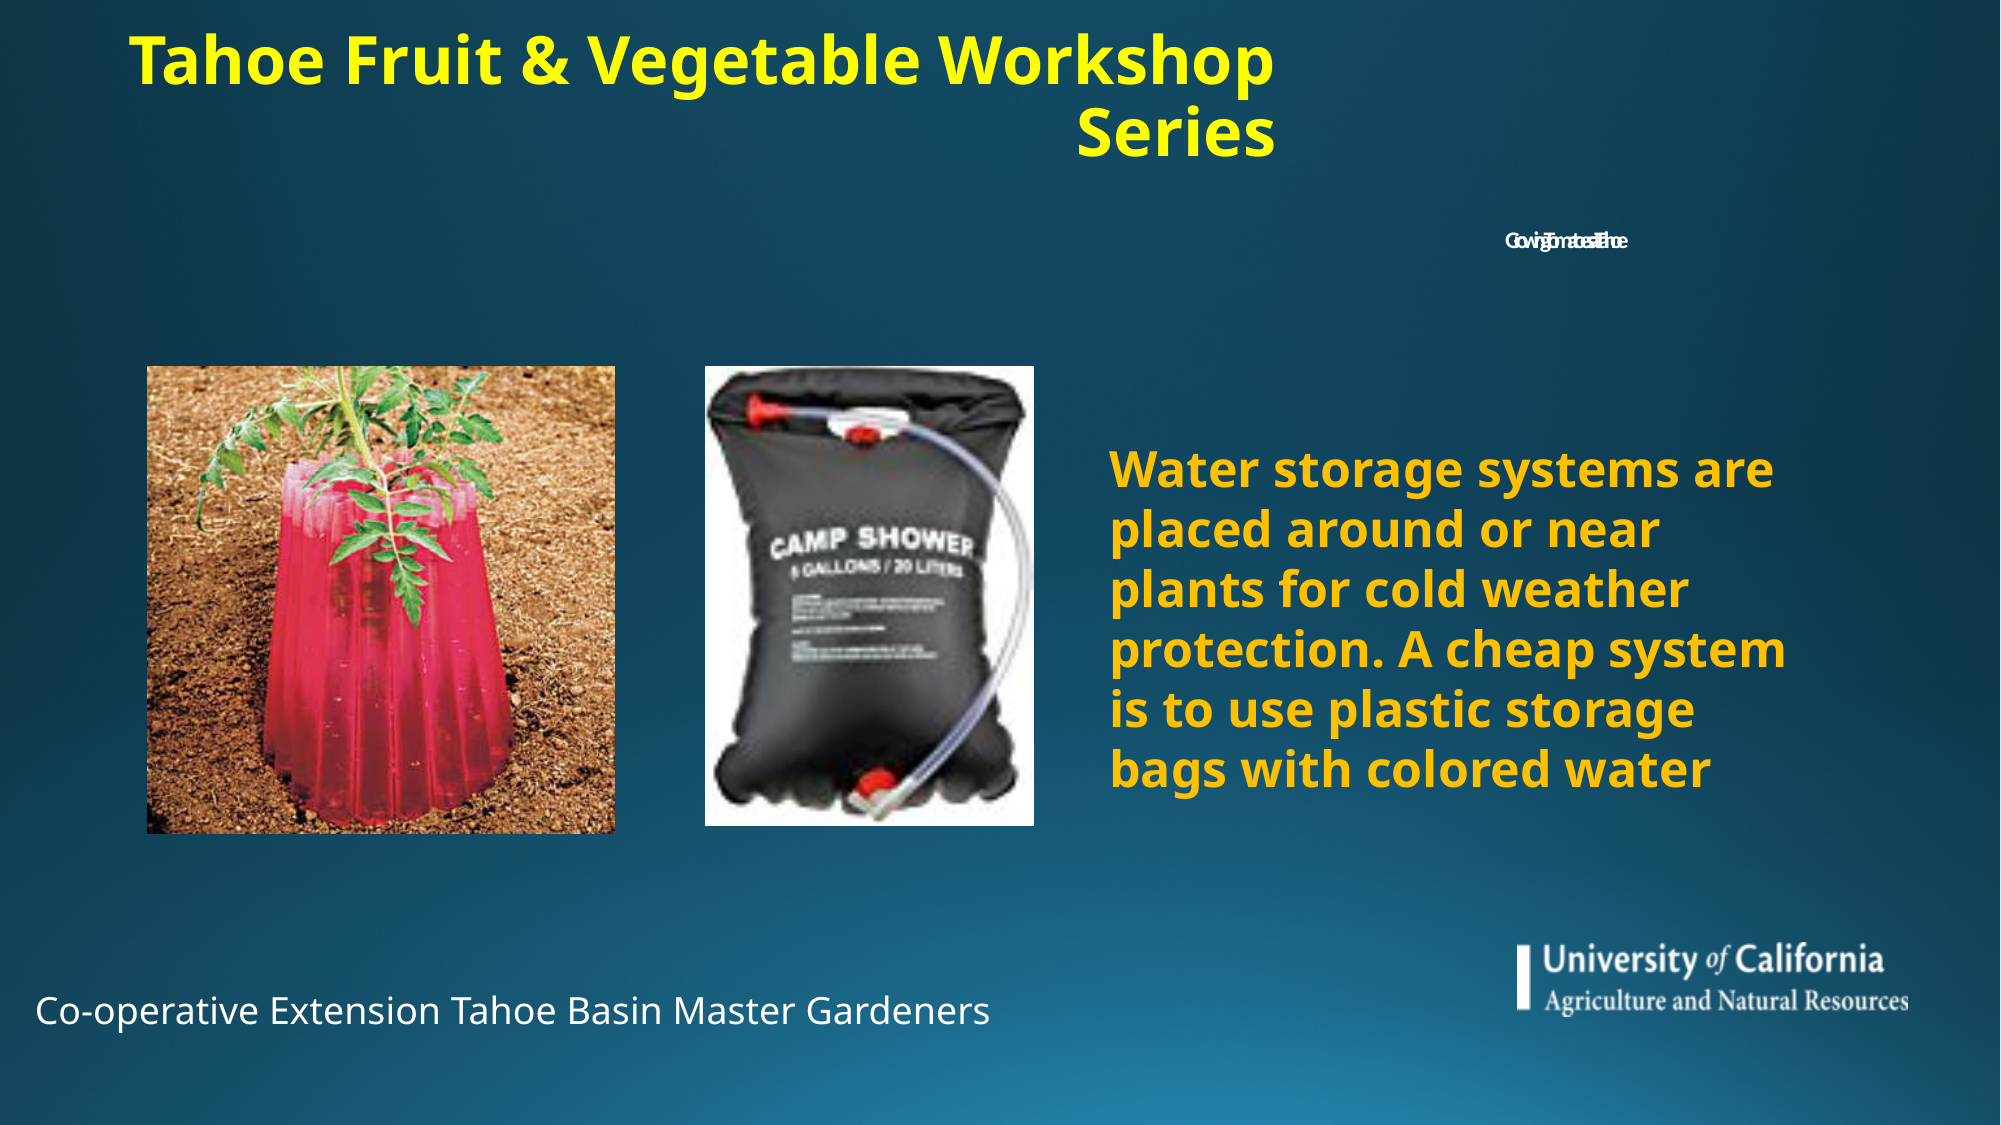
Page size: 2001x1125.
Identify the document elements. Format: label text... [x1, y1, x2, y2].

text_box Water storage systems are placed around or near plants for cold weather protection. A cheap system is to use plastic storage bags with colored water [1094, 430, 1825, 805]
text_box Co-operative Extension Tahoe Basin Master Gardeners [19, 979, 1007, 1040]
subtitle Tahoe Fruit & Vegetable Workshop Series [75, 55, 1292, 179]
picture [0, 0, 2001, 1125]
title Growing Tomatoes at Tahoe [783, 220, 1642, 325]
